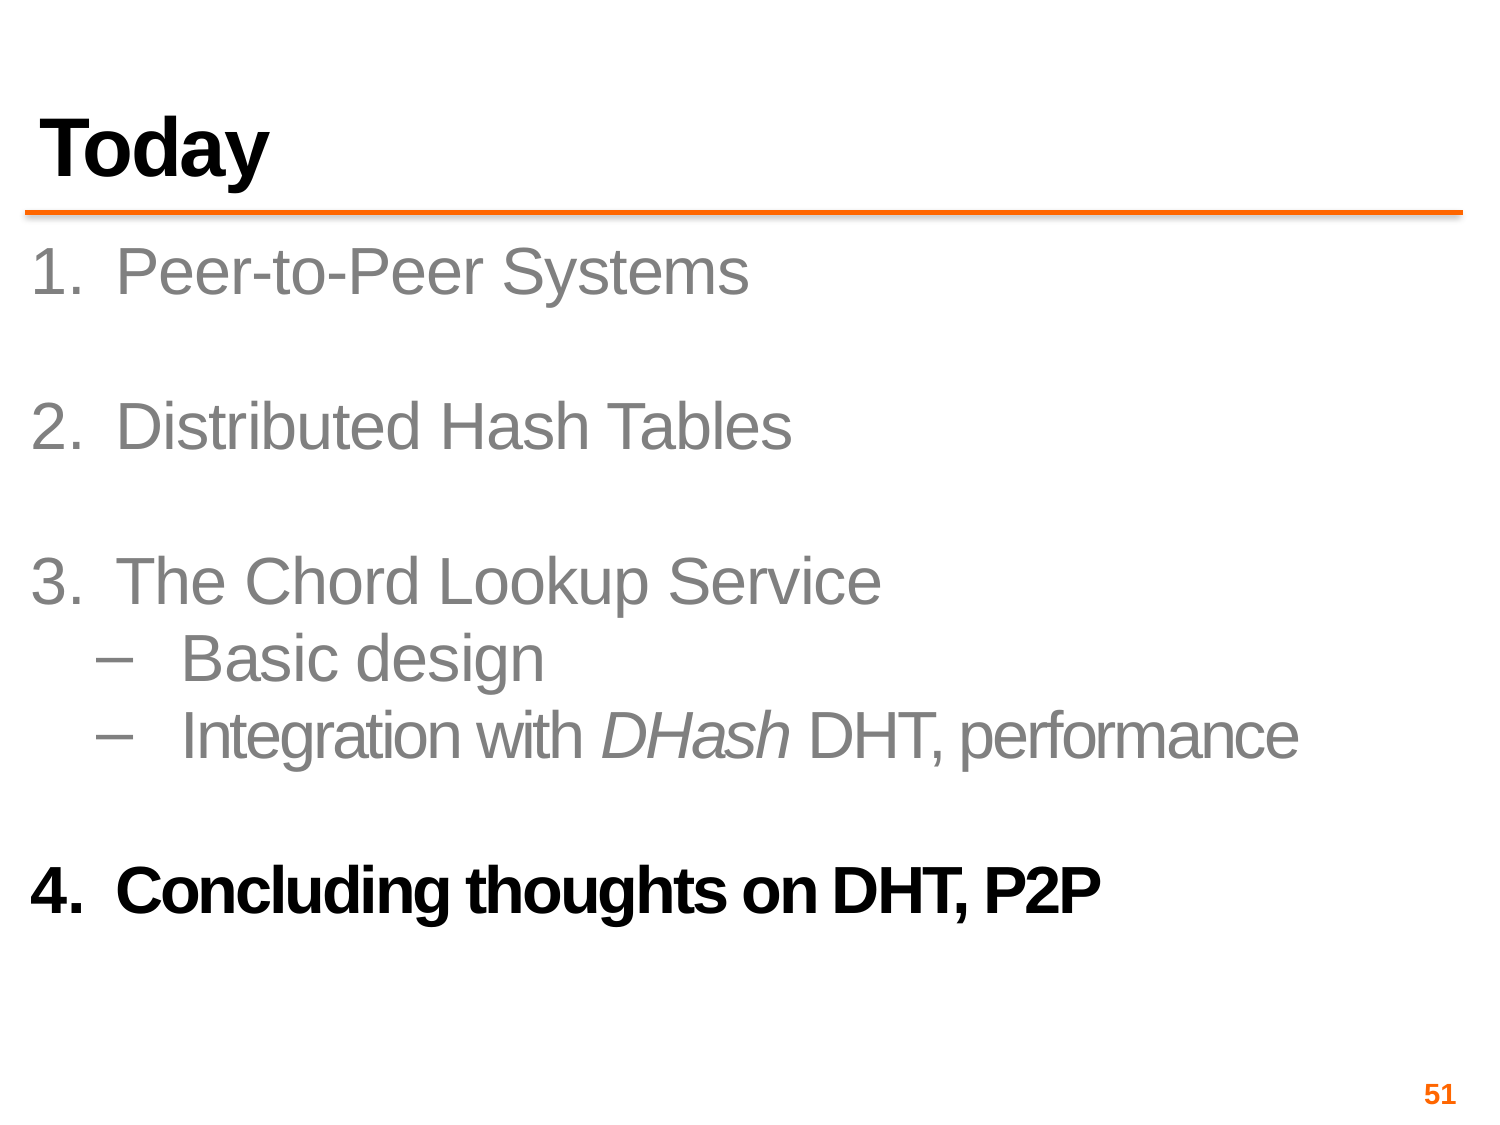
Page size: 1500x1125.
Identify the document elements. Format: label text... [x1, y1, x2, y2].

list Peer-to-Peer Systems Distributed Hash Tables The Chord Lookup Service Basic design Integration with DHash DHT, performance Concluding thoughts on DHT, P2P [24, 237, 1463, 1063]
title Today [24, 24, 1463, 201]
slide_number 51 [1112, 1074, 1463, 1110]
